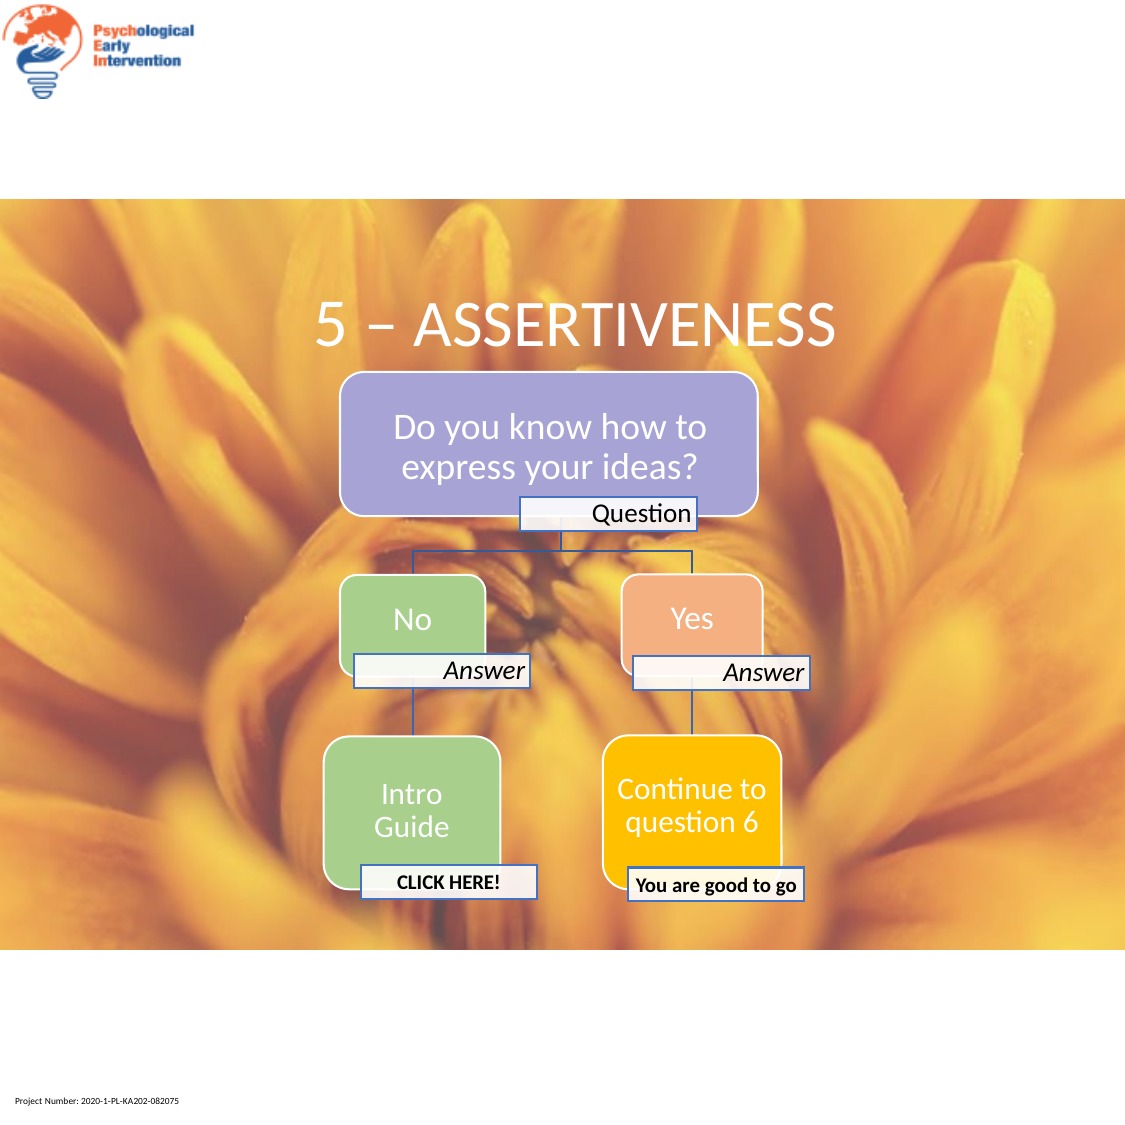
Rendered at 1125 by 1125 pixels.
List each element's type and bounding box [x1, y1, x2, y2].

picture [0, 199, 1125, 950]
picture [1, 3, 197, 99]
